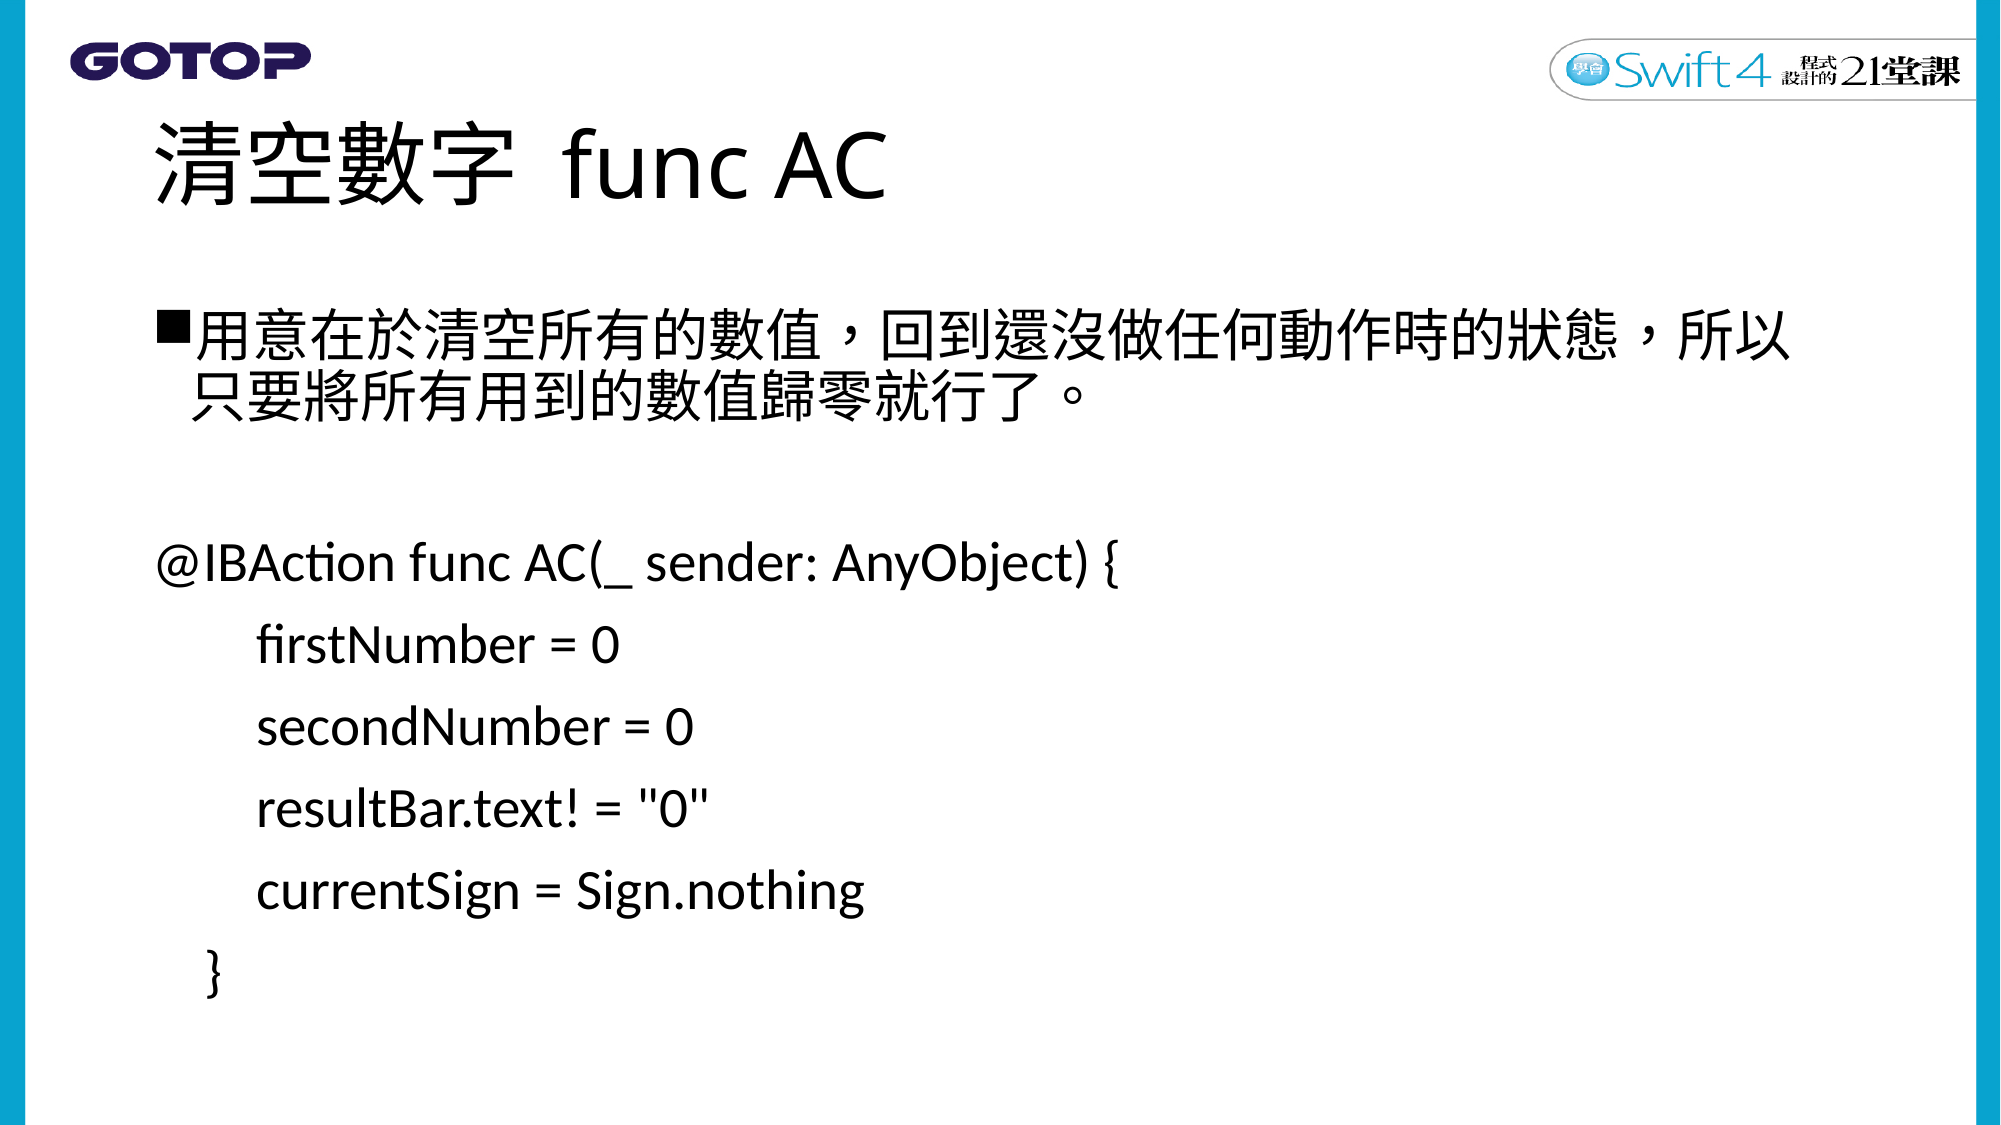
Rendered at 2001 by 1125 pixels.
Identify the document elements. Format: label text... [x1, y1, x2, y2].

title 清空數字 func AC [137, 59, 1863, 278]
picture [26, 0, 1976, 1125]
list 用意在於清空所有的數值，回到還沒做任何動作時的狀態，所以只要將所有用到的數值歸零就行了。 @IBAction func AC(_ sender: AnyObject) { firstNumber = 0 secondNumber = 0 resultBar.text! = "0" currentSign = Sign.nothing } [137, 299, 1863, 1014]
